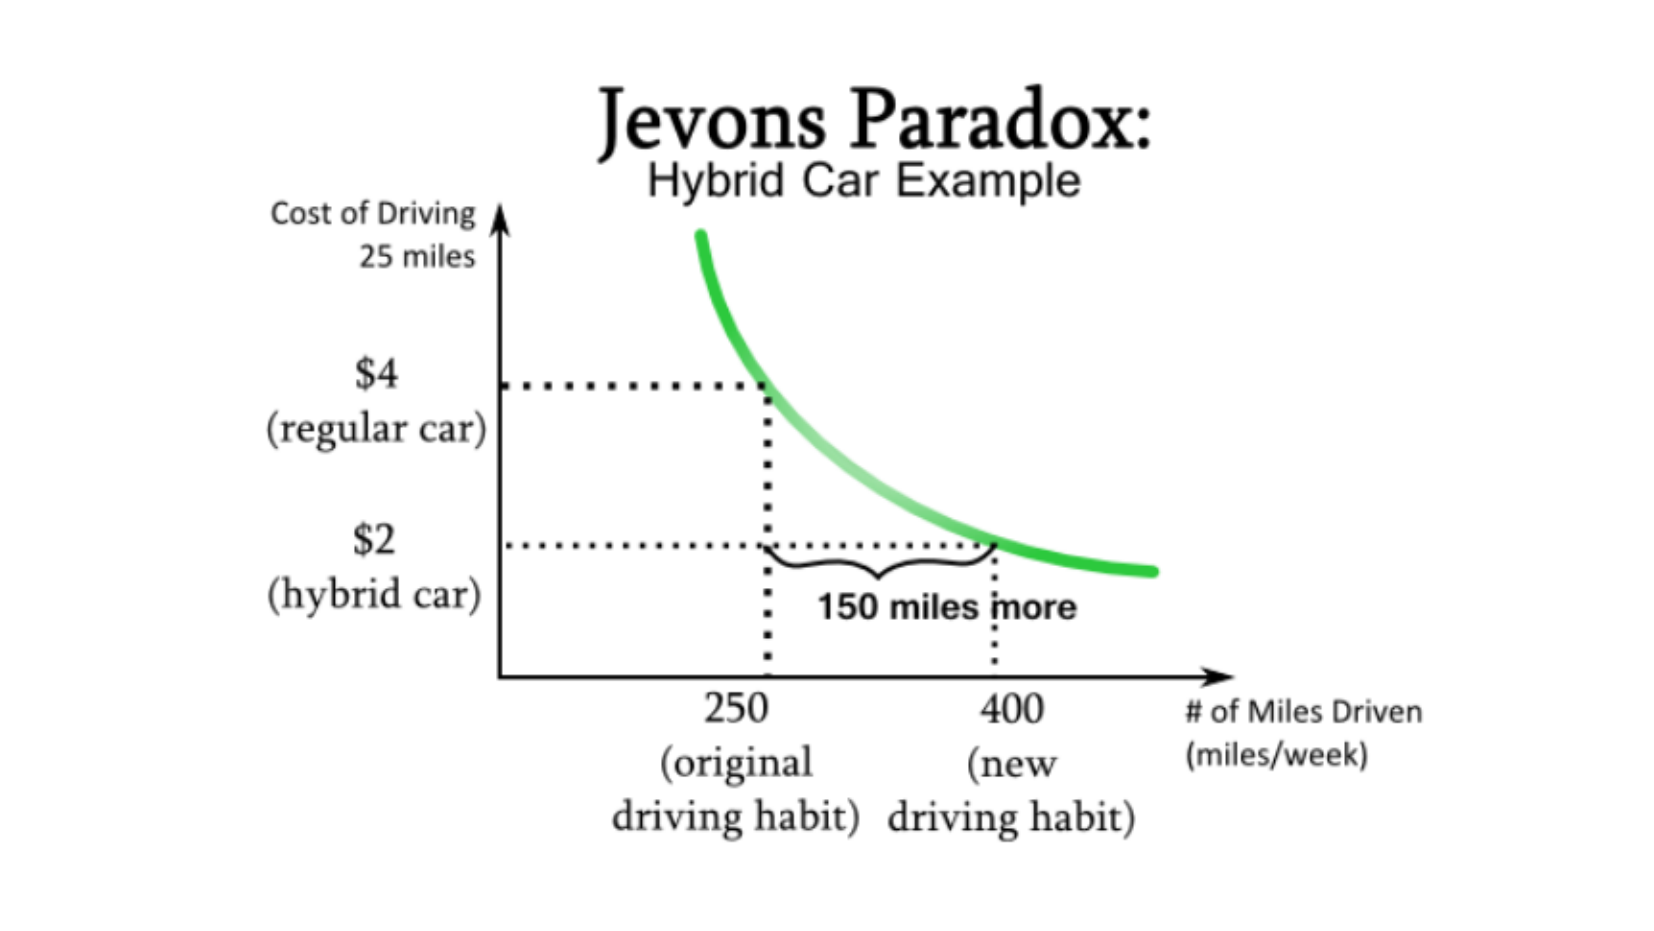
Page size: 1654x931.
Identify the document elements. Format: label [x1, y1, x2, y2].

picture [188, 69, 1512, 850]
